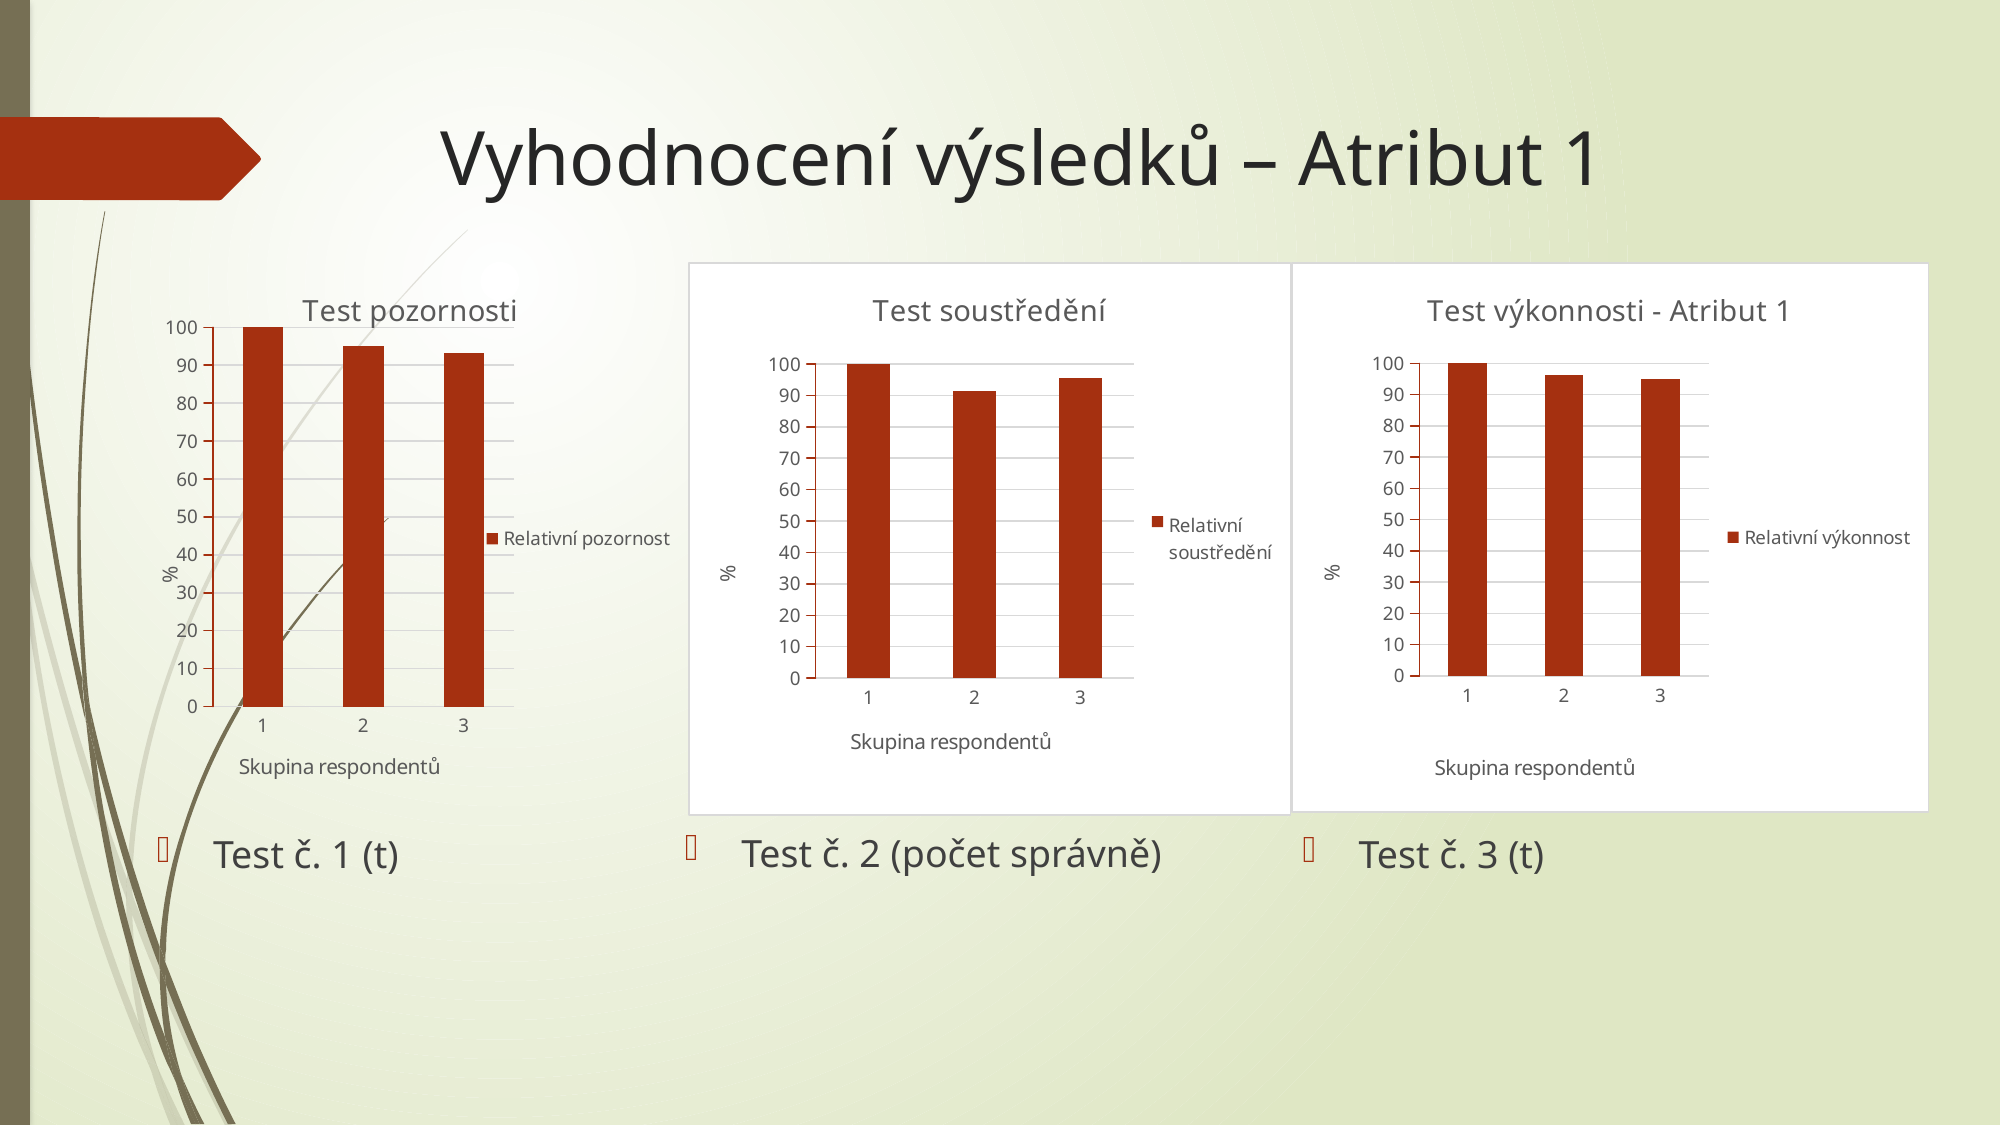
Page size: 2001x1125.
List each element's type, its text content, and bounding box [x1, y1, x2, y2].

chart [132, 261, 1930, 816]
text_box Test č. 2 (počet správně) [670, 824, 1287, 902]
text_box Test č. 3 (t) [1287, 823, 1934, 904]
text_box Test č. 1 (t) [141, 824, 788, 904]
title Vyhodnocení výsledků – Atribut 1 [425, 102, 1888, 261]
